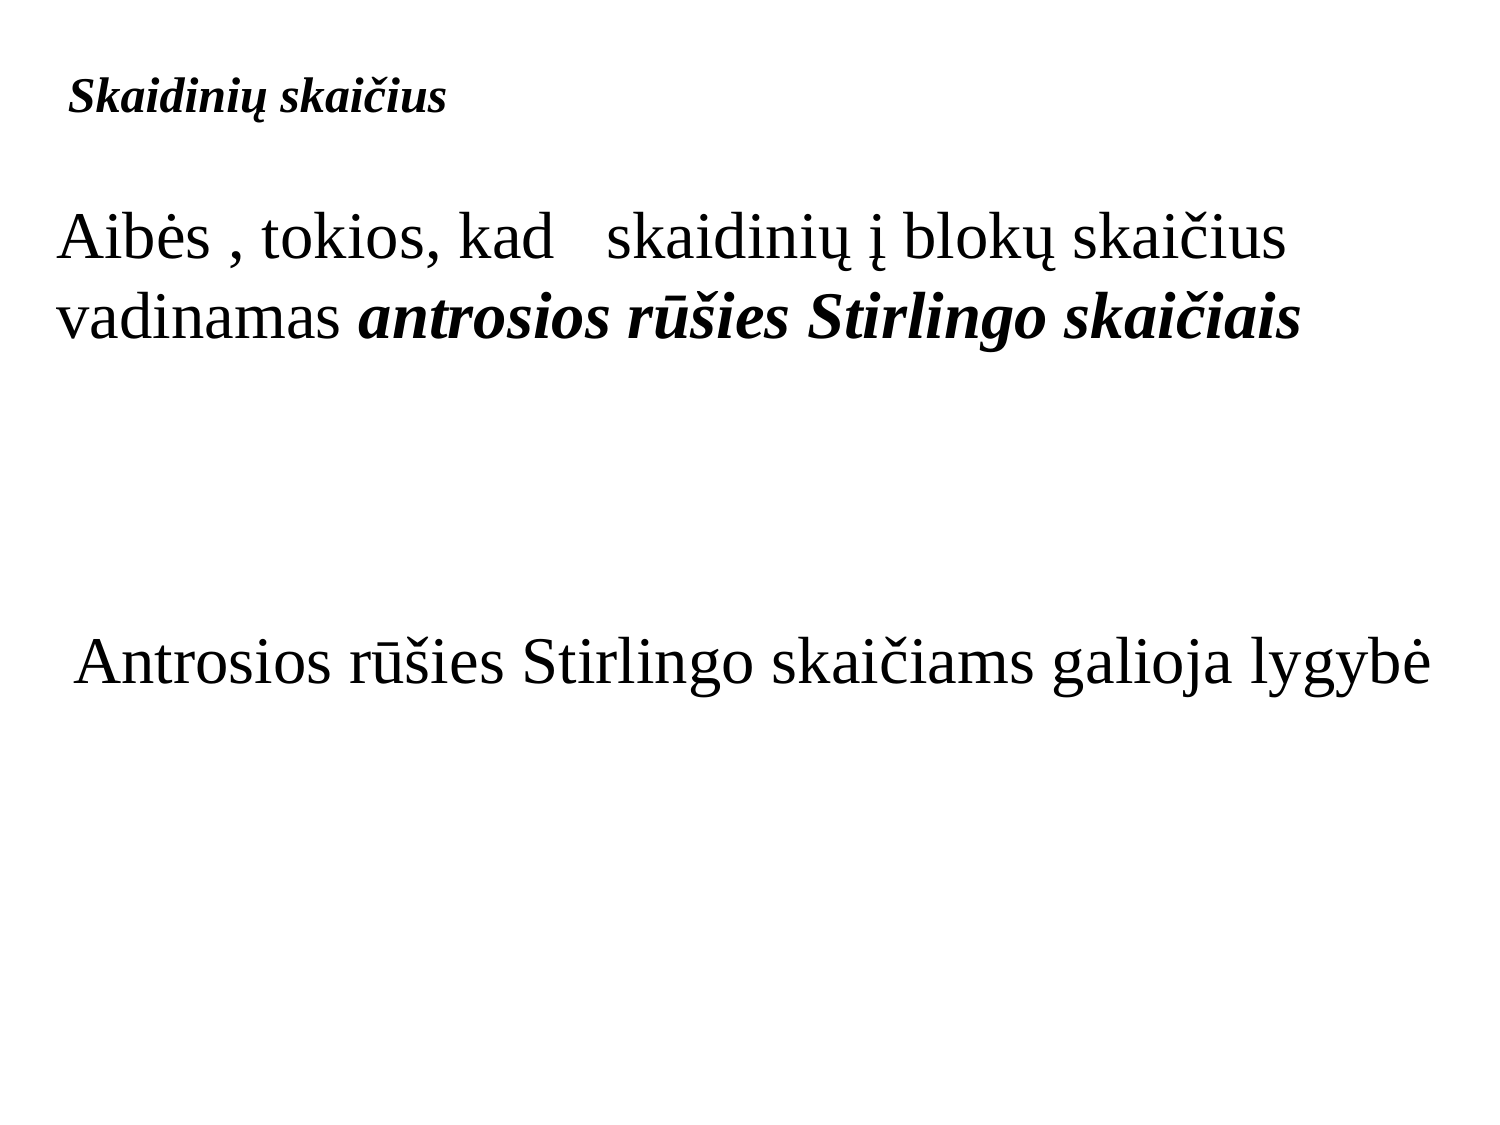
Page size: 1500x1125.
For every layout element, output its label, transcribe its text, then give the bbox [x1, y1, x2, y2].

text_box Skaidinių skaičius [53, 54, 1447, 130]
